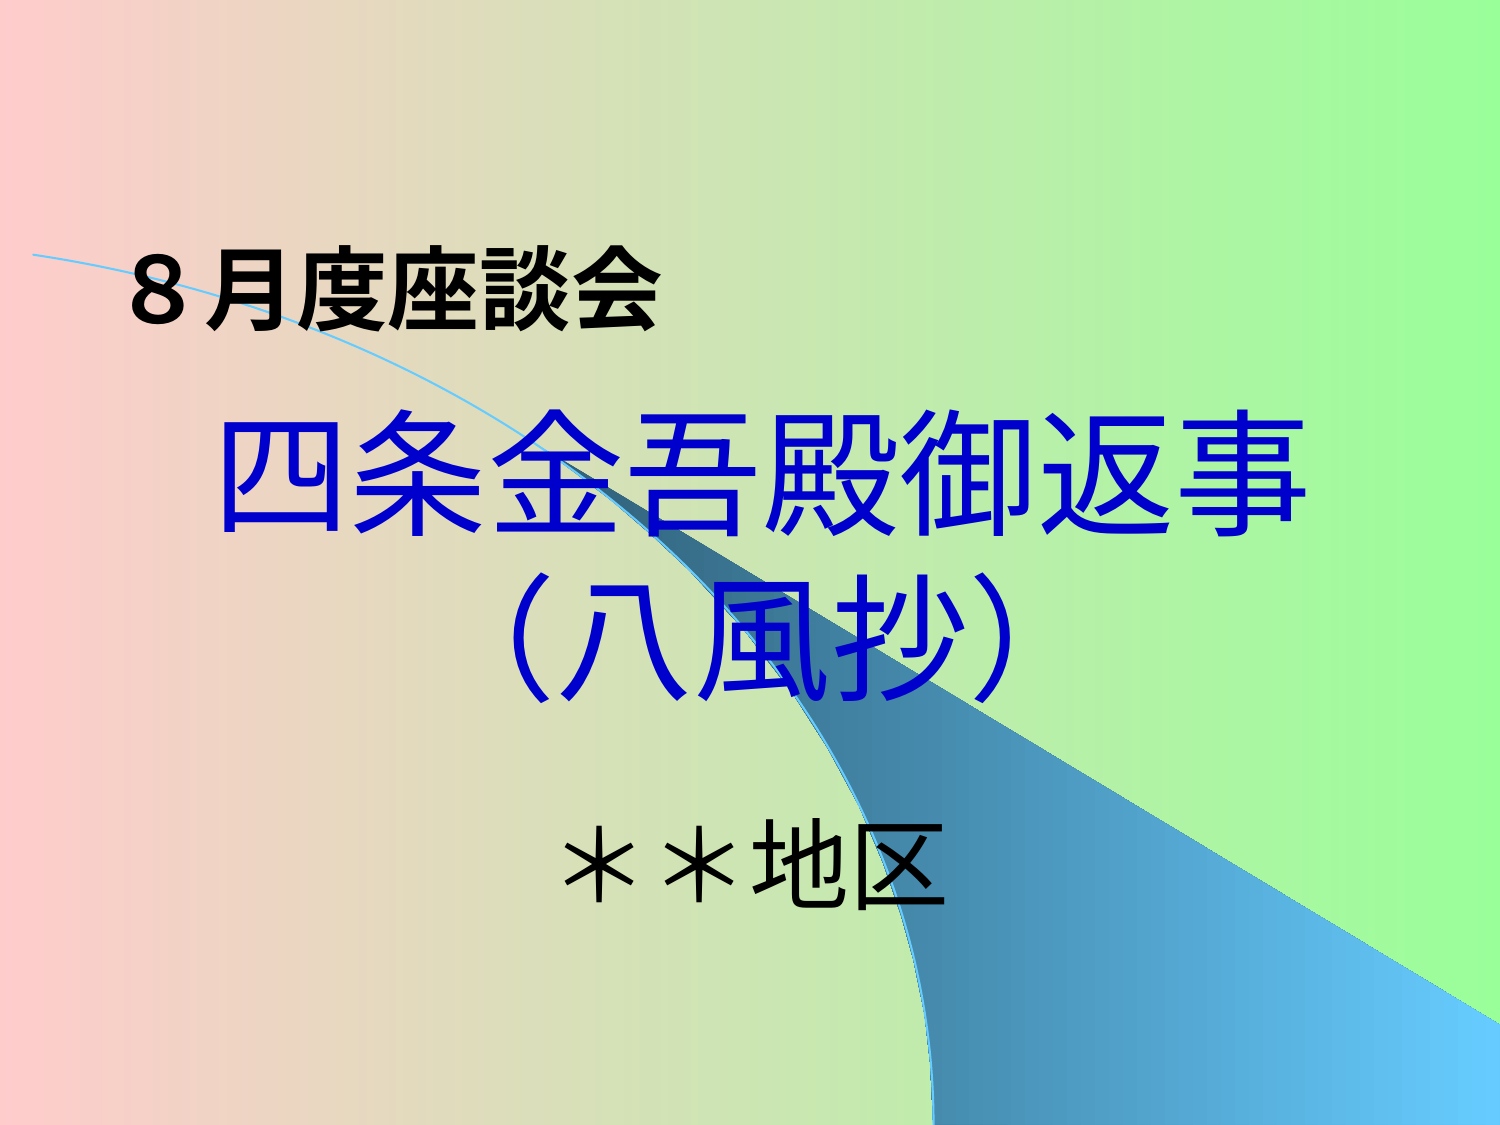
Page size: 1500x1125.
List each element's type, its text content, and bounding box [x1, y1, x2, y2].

text_box ８月度座談会 [98, 224, 679, 350]
subtitle ＊＊地区 [225, 762, 1275, 963]
title 四条金吾殿御返事 （八風抄） [187, 425, 1338, 725]
